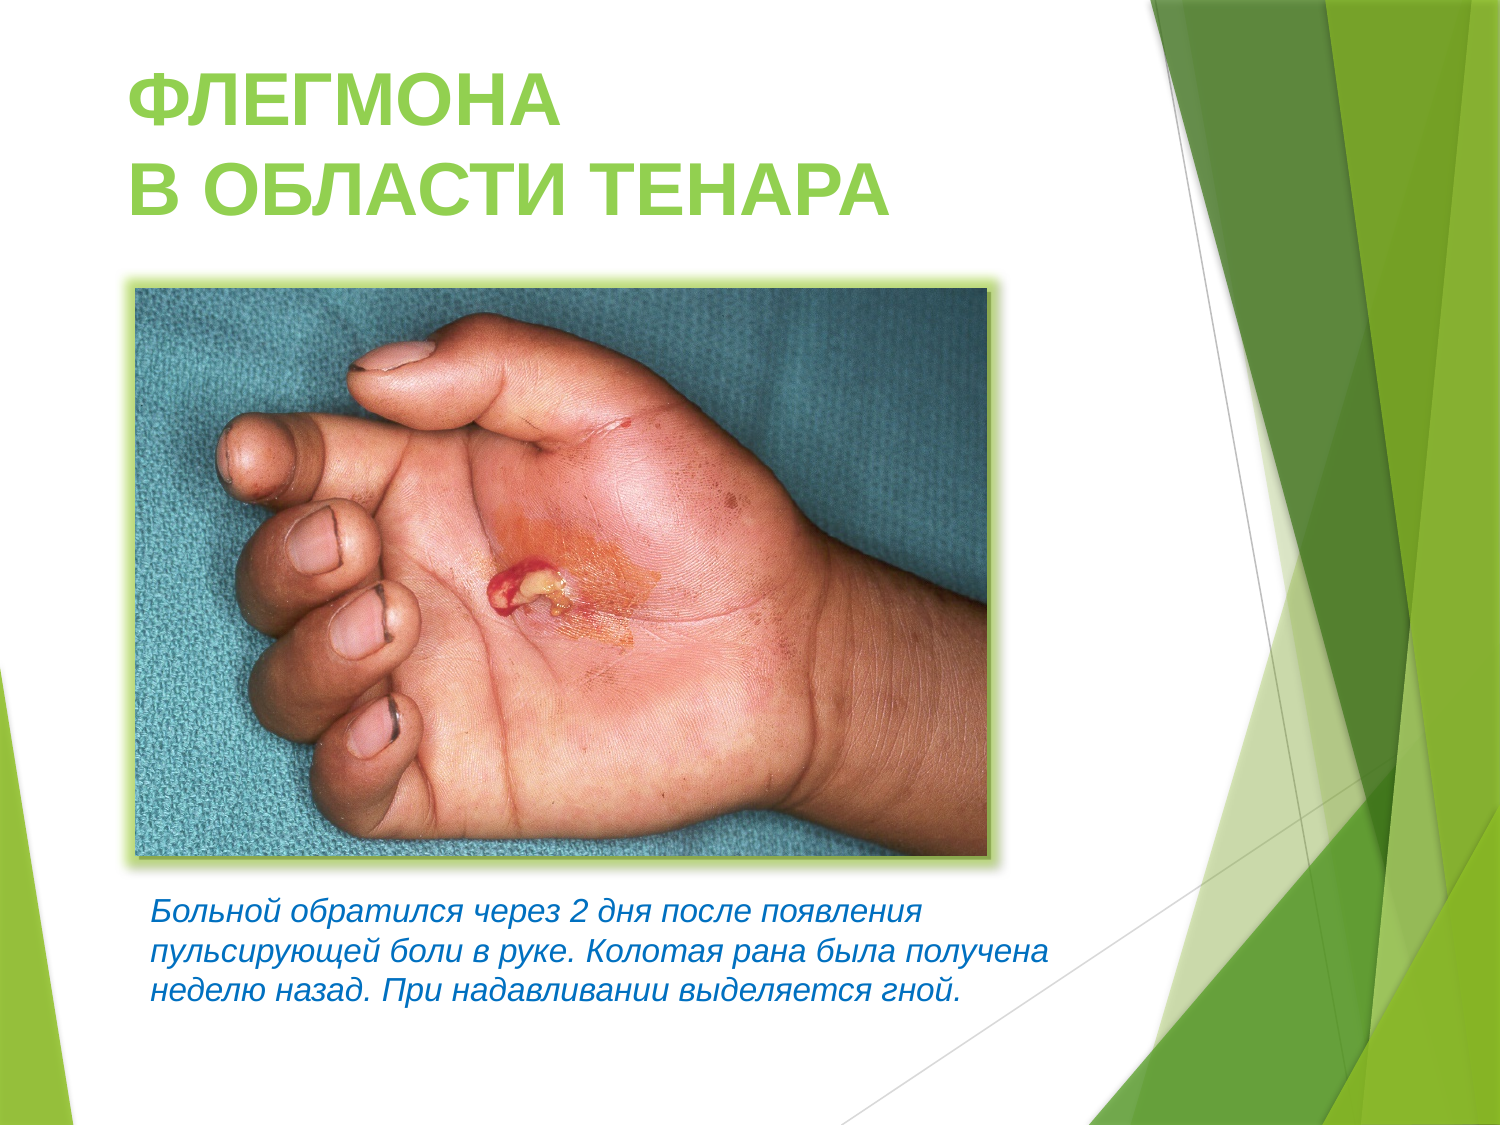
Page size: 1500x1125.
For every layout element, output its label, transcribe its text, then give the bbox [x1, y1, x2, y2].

text_box Больной обратился через 2 дня после появления пульсирующей боли в руке. Колотая рана была получена неделю назад. При надавливании выделяется гной. [135, 881, 1152, 1016]
title ФЛЕГМОНА В ОБЛАСТИ ТЕНАРА [112, 42, 1463, 270]
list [135, 287, 987, 856]
